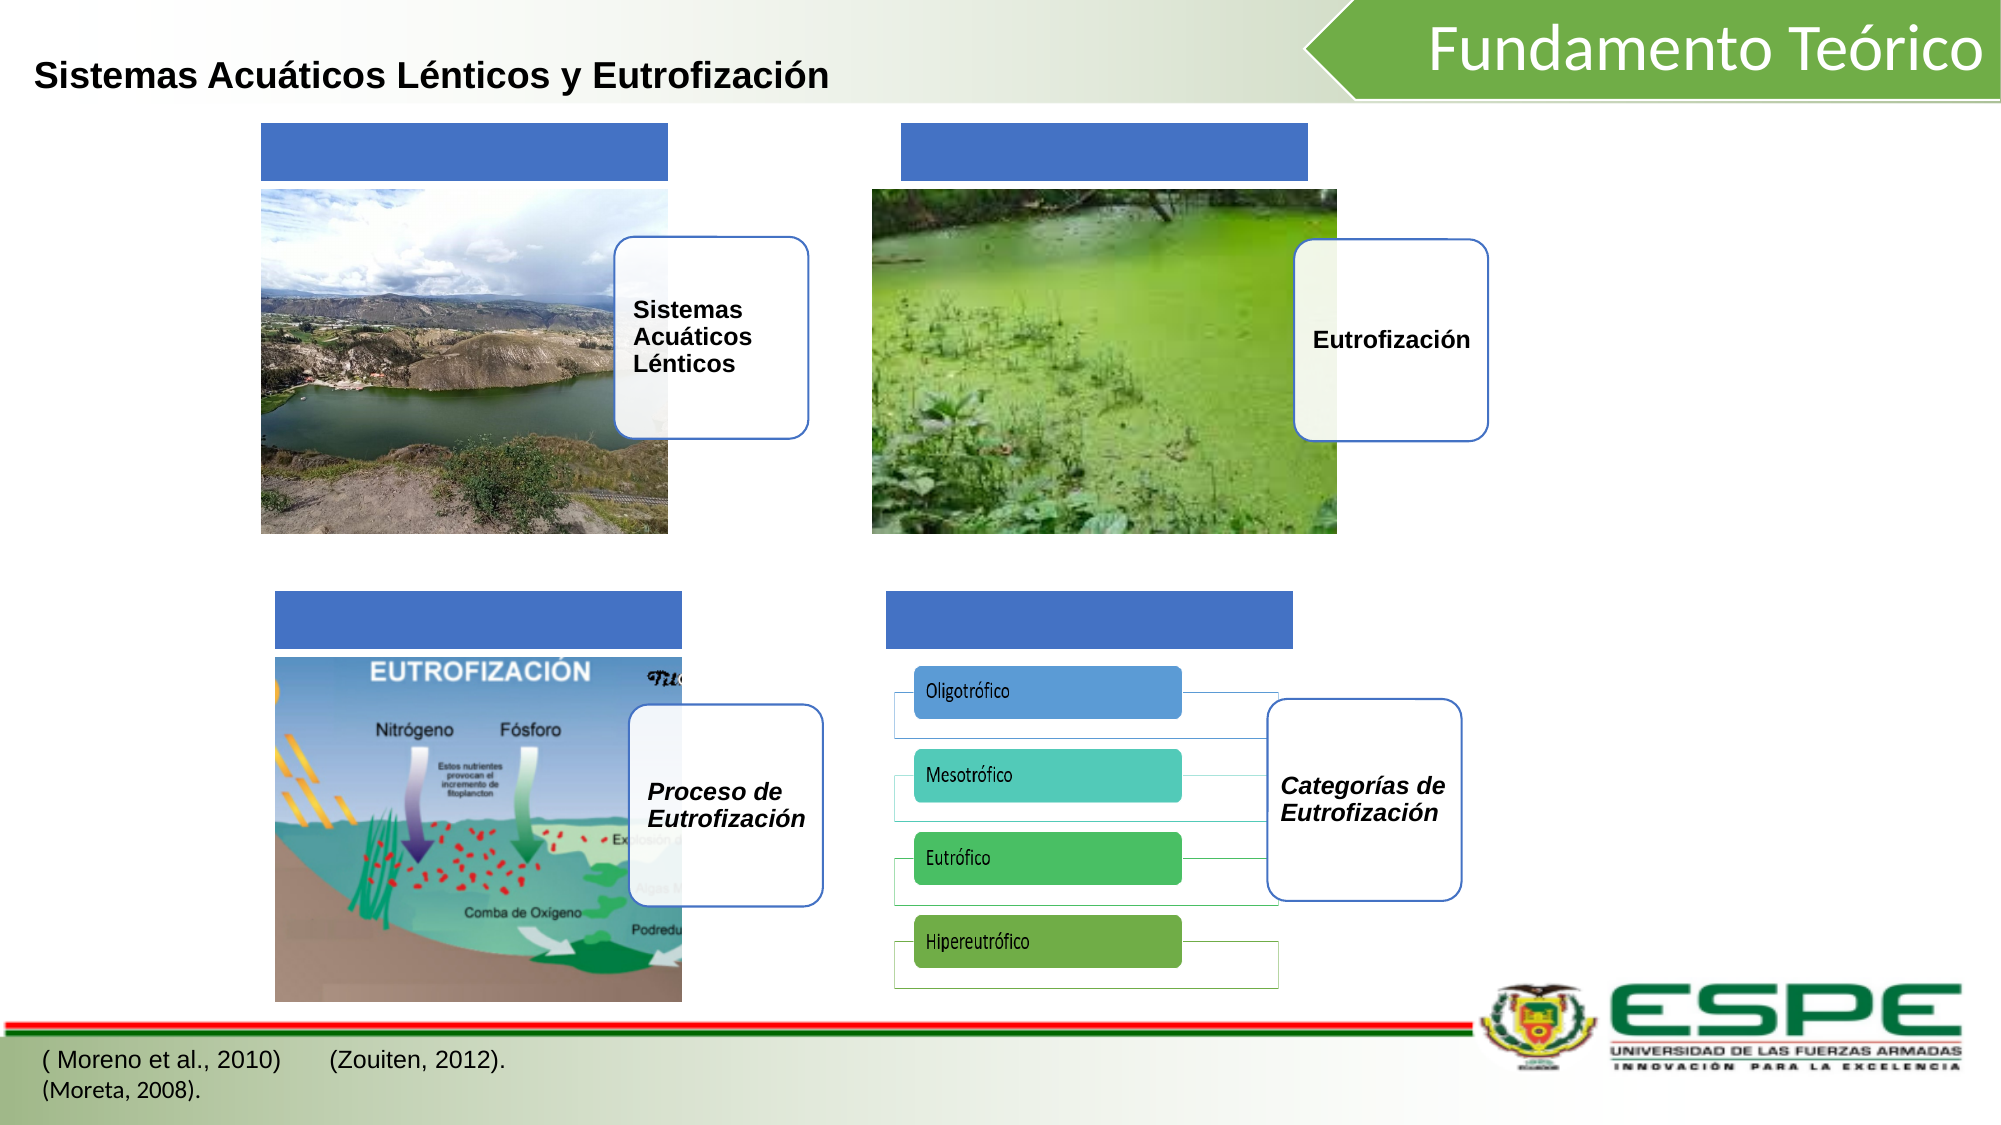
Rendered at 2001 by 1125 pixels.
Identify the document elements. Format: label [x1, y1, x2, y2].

text_box [1267, 698, 1462, 901]
text_box [187, 117, 1521, 1007]
picture [0, 0, 2000, 1125]
text_box [1304, 0, 2000, 100]
